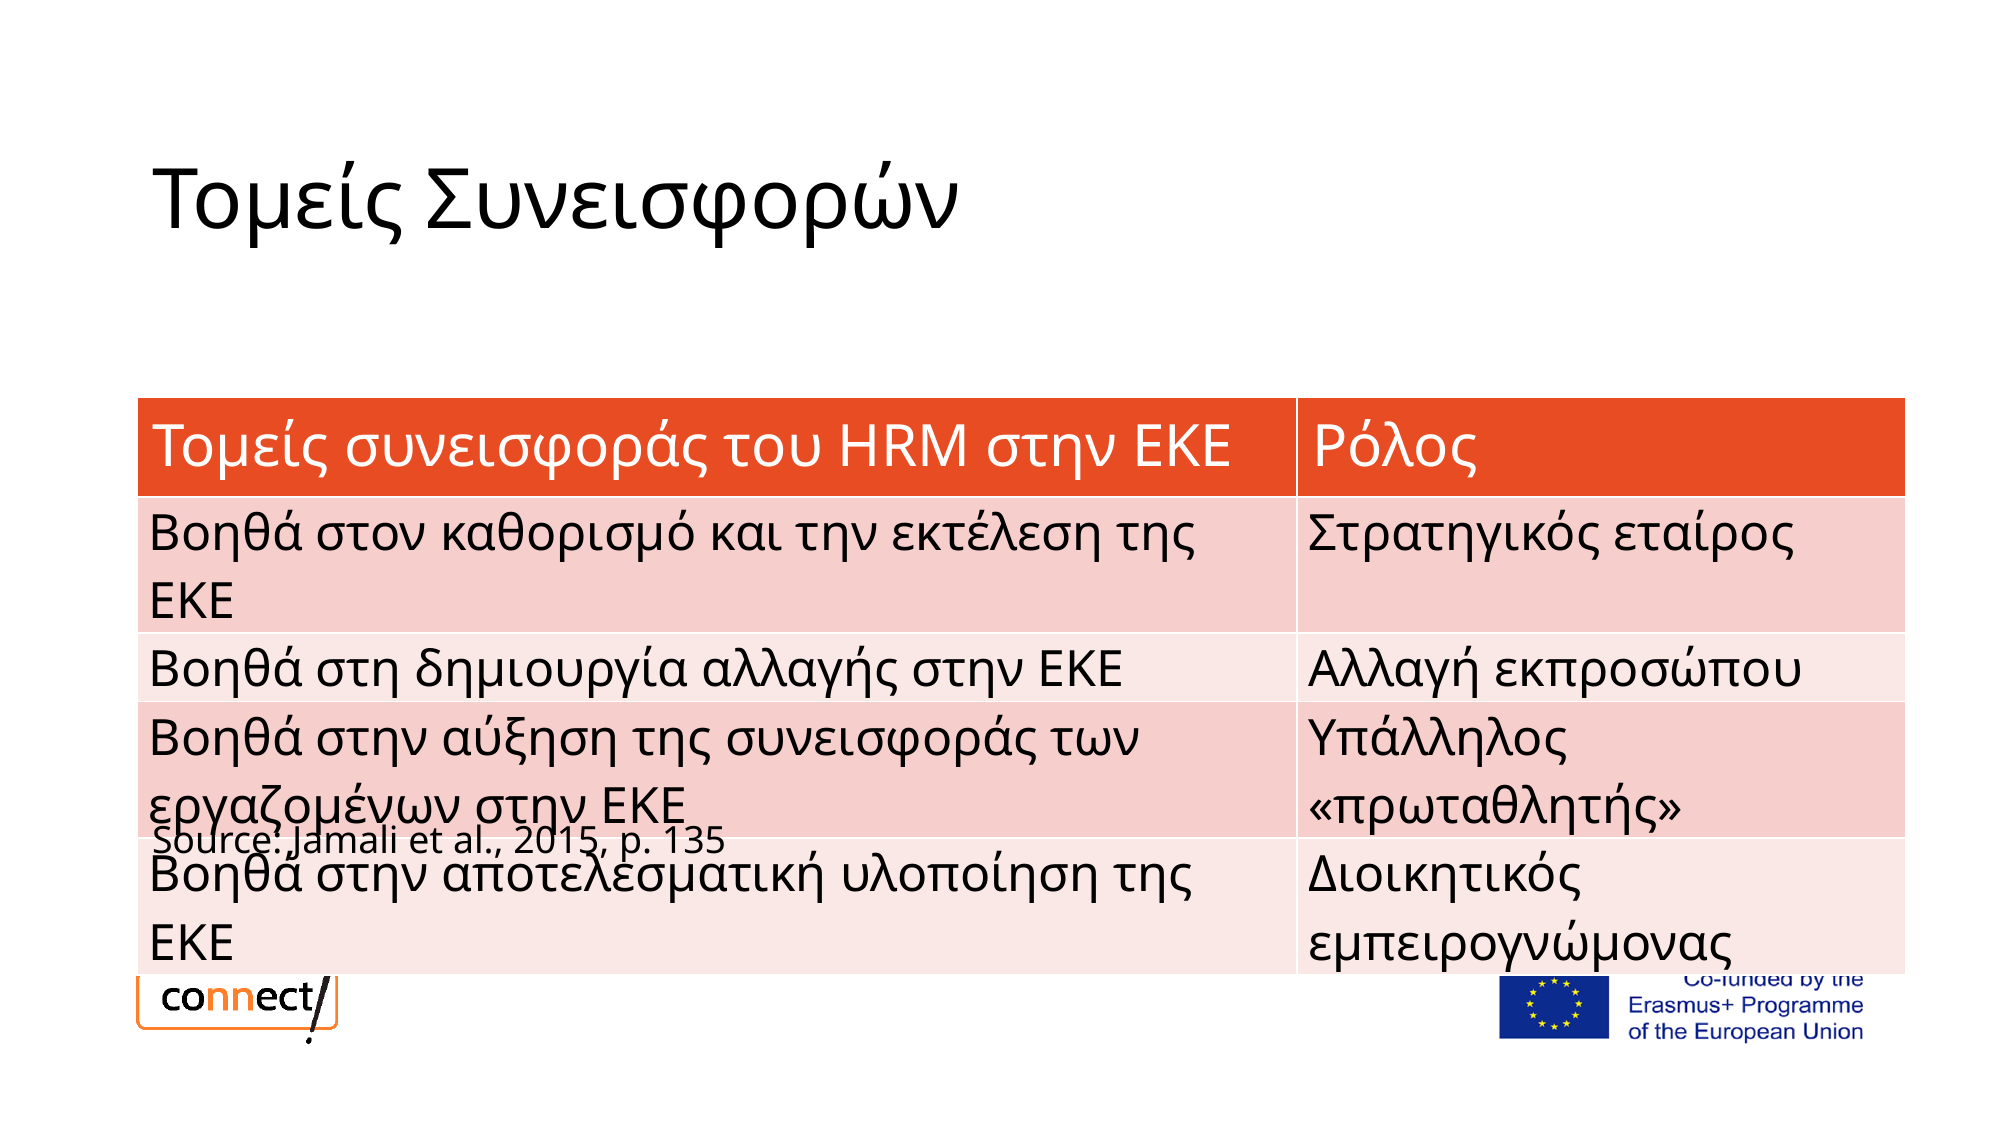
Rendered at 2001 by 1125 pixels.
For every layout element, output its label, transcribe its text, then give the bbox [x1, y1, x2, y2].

table_cell Βοηθά στην αύξηση της συνεισφοράς των εργαζομένων στην ΕΚΕ [138, 702, 1296, 808]
table_header Τομείς συνεισφοράς του HRM στην ΕΚΕ [138, 398, 1296, 496]
picture [136, 975, 338, 1044]
title Τομείς Συνεισφορών [137, 125, 1863, 254]
table_cell Υπάλληλος «πρωταθλητής» [1298, 702, 1905, 837]
table_cell Βοηθά στην αποτελεσματική υλοποίηση της ΕΚΕ [138, 869, 1296, 974]
table_cell Διοικητικός εμπειρογνώμονας [1298, 839, 1905, 974]
table_cell Στρατηγικός εταίρος [1298, 498, 1905, 632]
table_cell Αλλαγή εκπροσώπου [1298, 634, 1905, 701]
table_cell Βοηθά στον καθορισμό και την εκτέλεση της ΕΚΕ [138, 498, 1296, 632]
text_box Source: Jamali et al., 2015, p. 135 [137, 808, 1296, 869]
table_header Ρόλος [1298, 398, 1905, 496]
table_cell Βοηθά στη δημιουργία αλλαγής στην ΕΚΕ [138, 634, 1296, 701]
picture [1498, 976, 1863, 1044]
